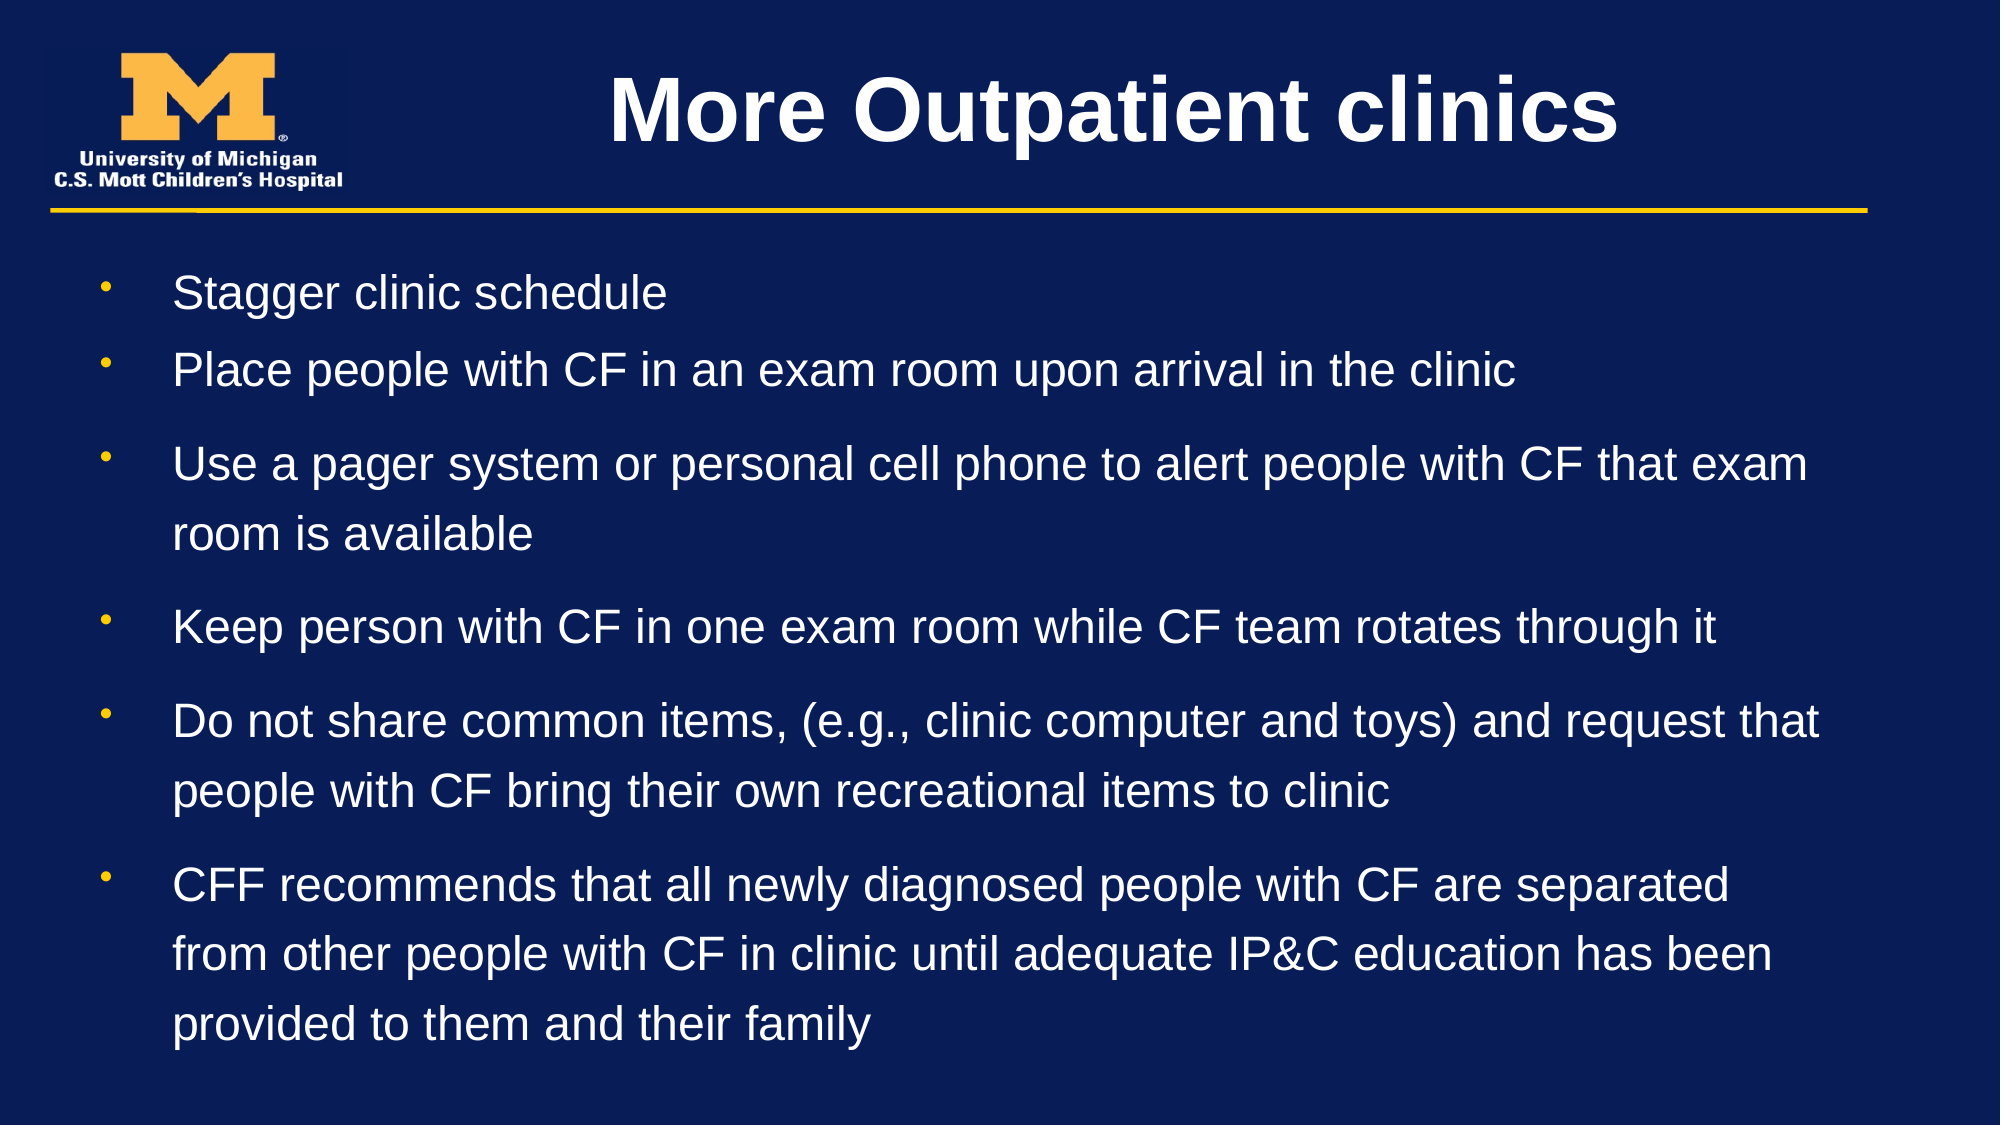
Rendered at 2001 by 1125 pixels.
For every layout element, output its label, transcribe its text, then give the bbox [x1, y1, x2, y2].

title More Outpatient clinics [338, 57, 1893, 169]
picture [47, 48, 349, 194]
list Stagger clinic schedule Place people with CF in an exam room upon arrival in the clinic Use a pager system or personal cell phone to alert people with CF that exam room is available Keep person with CF in one exam room while CF team rotates through it Do not share common items, (e.g., clinic computer and toys) and request that people with CF bring their own recreational items to clinic CFF recommends that all newly diagnosed people with CF are separated from other people with CF in clinic until adequate IP&C education has been provided to them and their family [84, 259, 1858, 1068]
